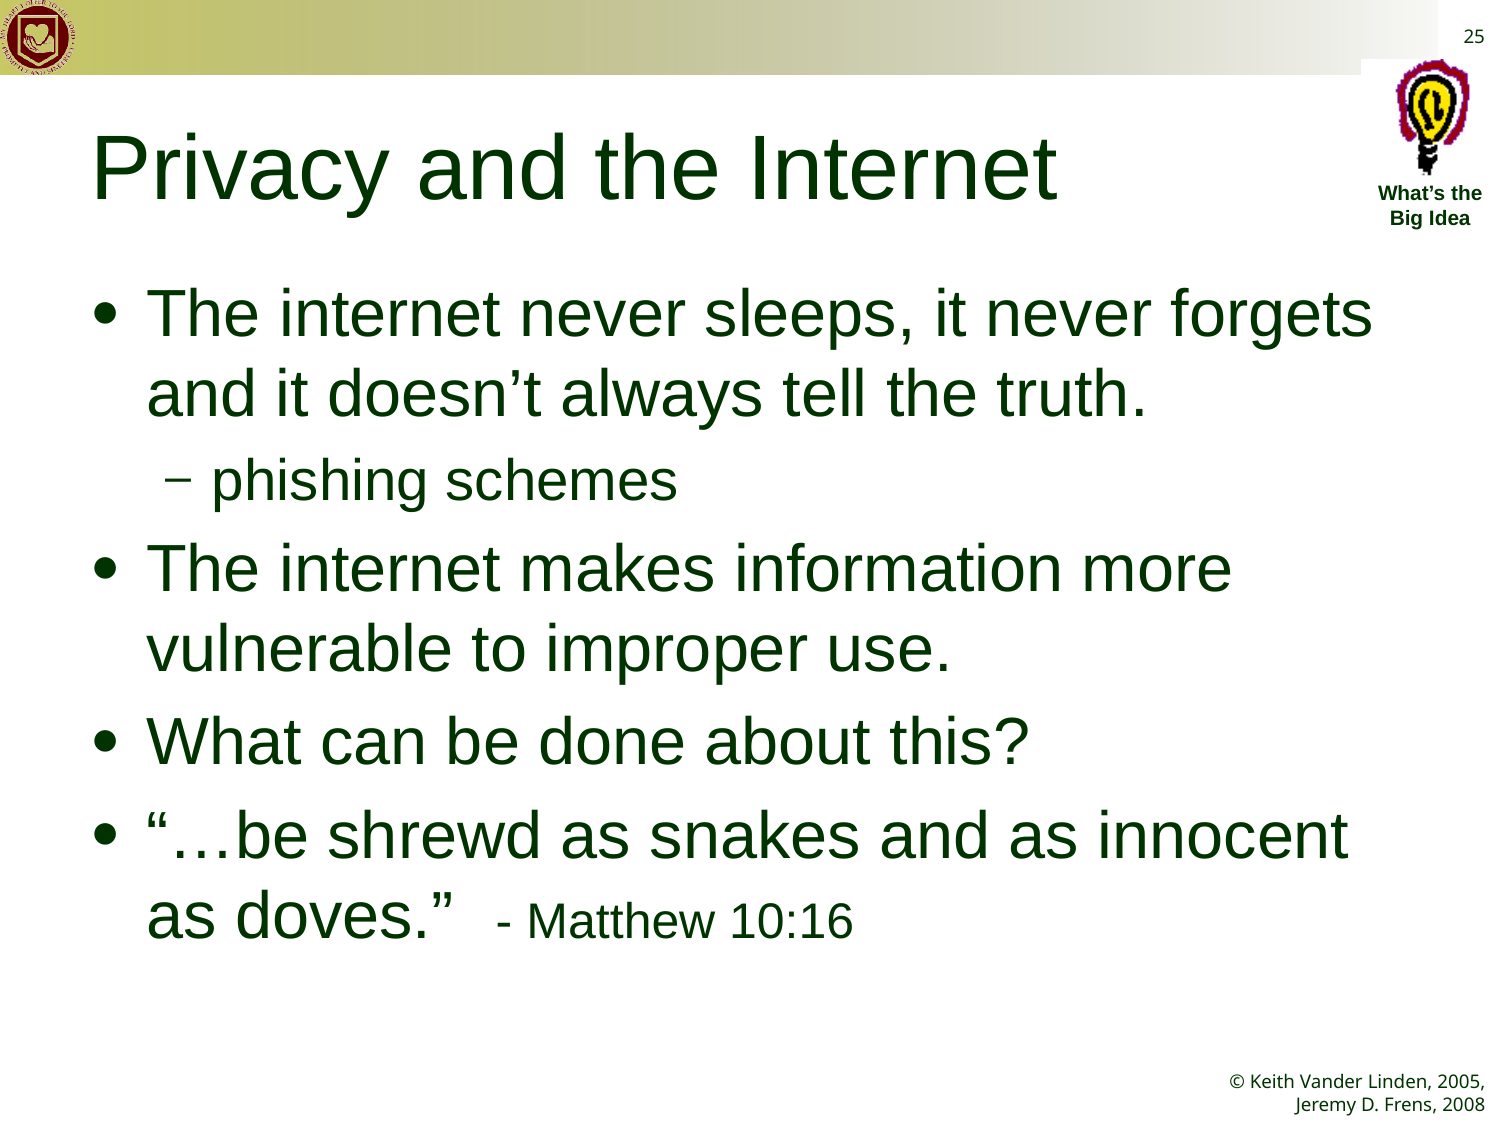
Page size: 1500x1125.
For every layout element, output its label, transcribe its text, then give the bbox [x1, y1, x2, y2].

slide_number 25 [1437, 0, 1500, 58]
picture [0, 0, 75, 75]
title Privacy and the Internet [74, 74, 1426, 251]
list The internet never sleeps, it never forgets and it doesn’t always tell the truth. phishing schemes The internet makes information more vulnerable to improper use. What can be done about this? “…be shrewd as snakes and as innocent as doves.” - Matthew 10:16 [74, 262, 1426, 1038]
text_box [1361, 59, 1500, 238]
